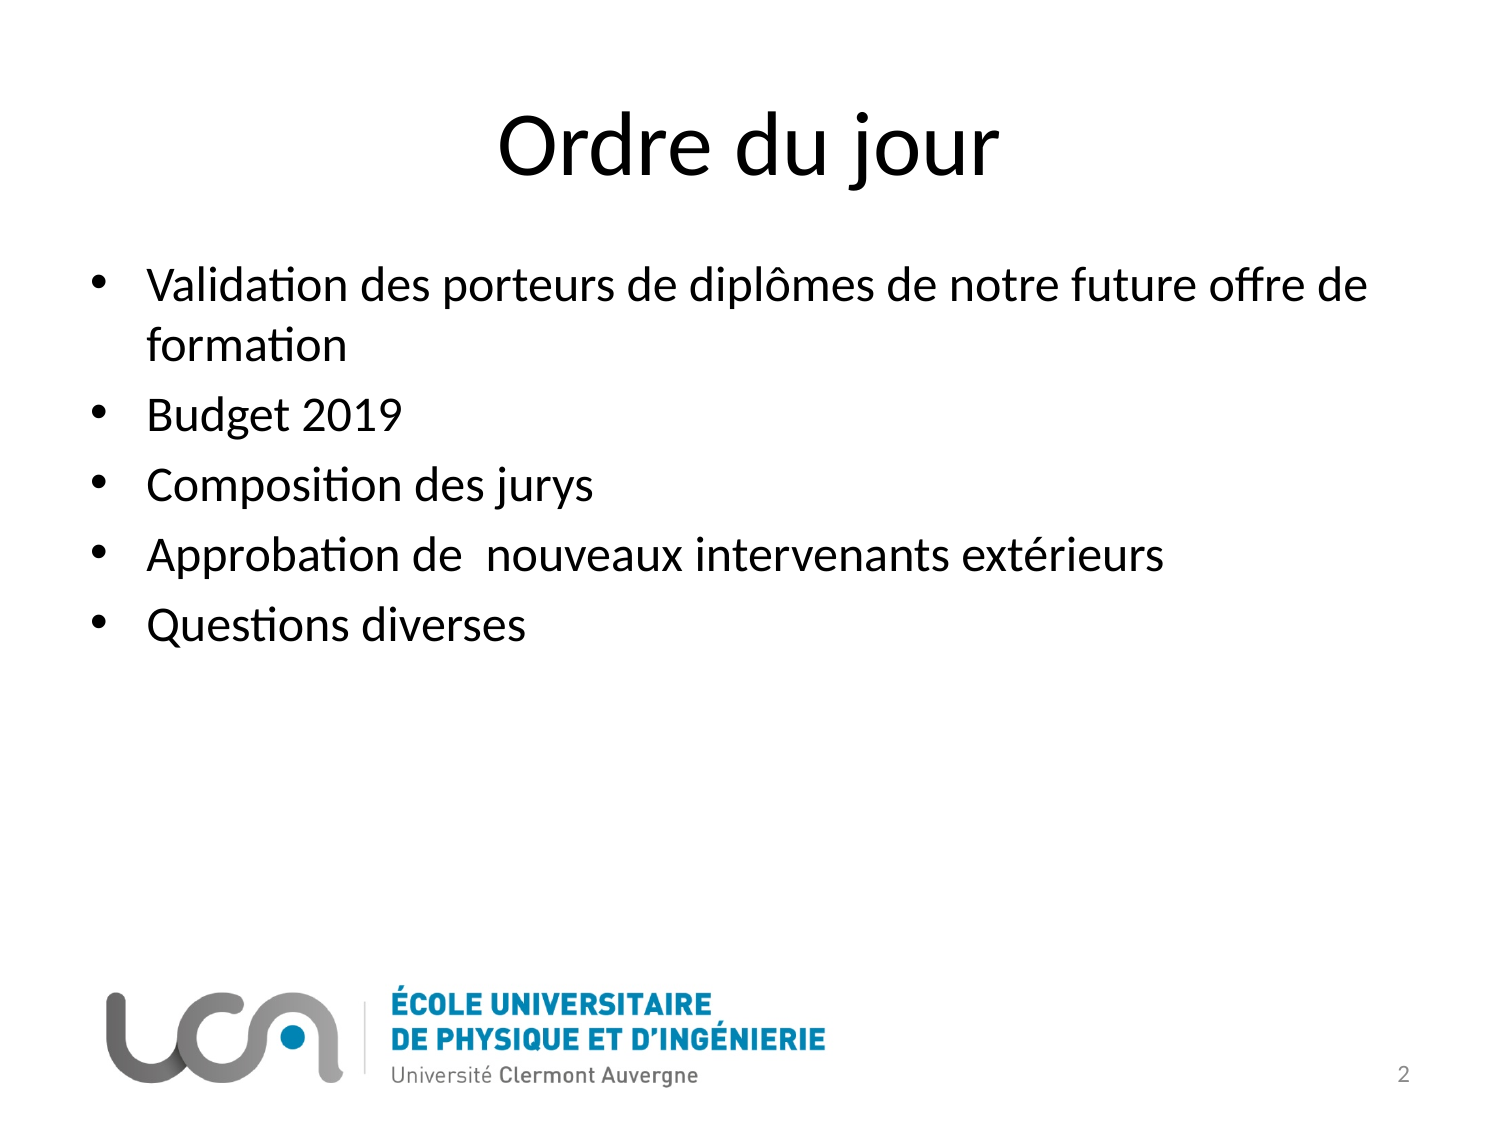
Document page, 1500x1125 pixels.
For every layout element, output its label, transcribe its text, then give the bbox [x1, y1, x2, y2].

title Ordre du jour [75, 45, 1425, 233]
list Validation des porteurs de diplômes de notre future offre de formation Budget 2019 Composition des jurys Approbation de nouveaux intervenants extérieurs Questions diverses [75, 243, 1459, 846]
picture [46, 940, 892, 1113]
slide_number 2 [1074, 1042, 1425, 1103]
